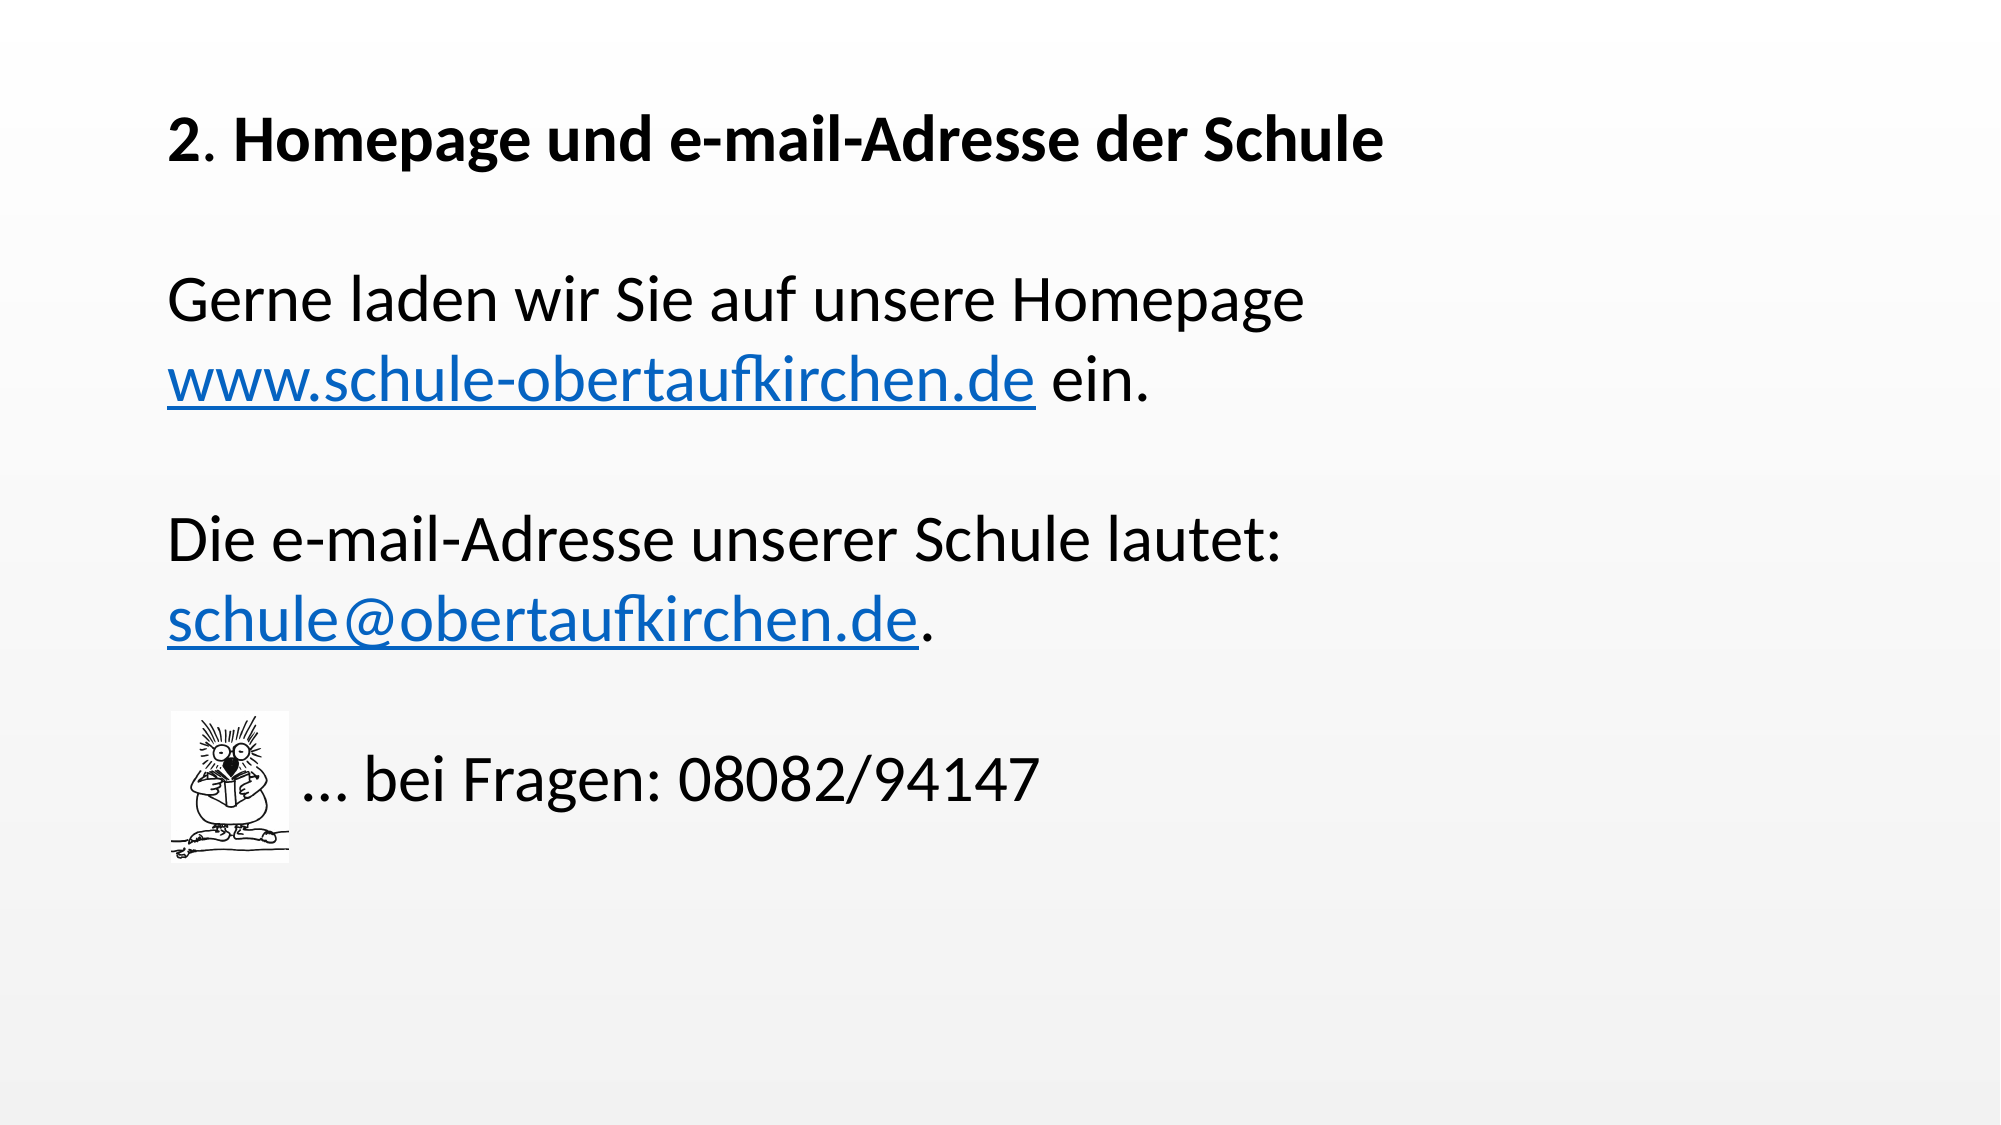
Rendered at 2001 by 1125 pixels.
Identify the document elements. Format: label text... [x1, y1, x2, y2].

text_box 2. Homepage und e-mail-Adresse der Schule Gerne laden wir Sie auf unsere Homepage www.schule-obertaufkirchen.de ein. Die e-mail-Adresse unserer Schule lautet: schule@obertaufkirchen.de. … bei Fragen: 08082/94147 [152, 87, 1641, 822]
picture [171, 711, 289, 863]
